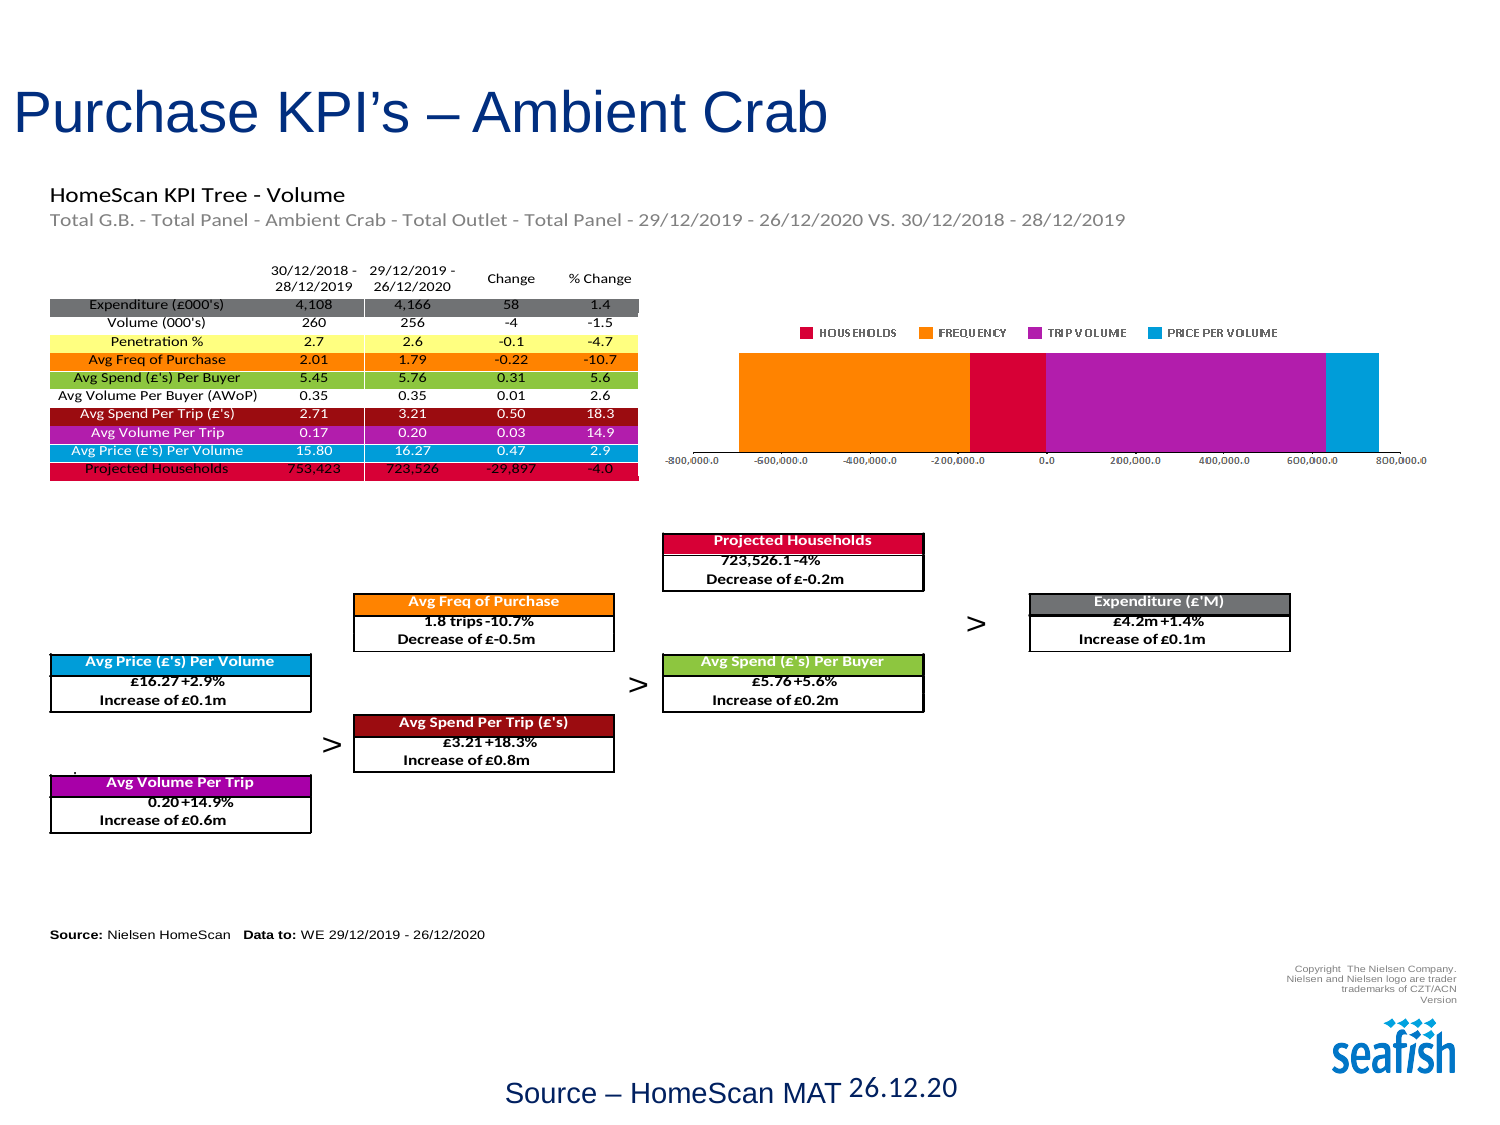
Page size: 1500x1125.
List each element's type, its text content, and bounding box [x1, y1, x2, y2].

text_box Purchase KPI’s – Ambient Crab [0, 66, 1417, 185]
picture [24, 161, 1483, 1074]
text_box Source – HomeScan MAT [0, 1067, 857, 1117]
picture [842, 1072, 1001, 1114]
